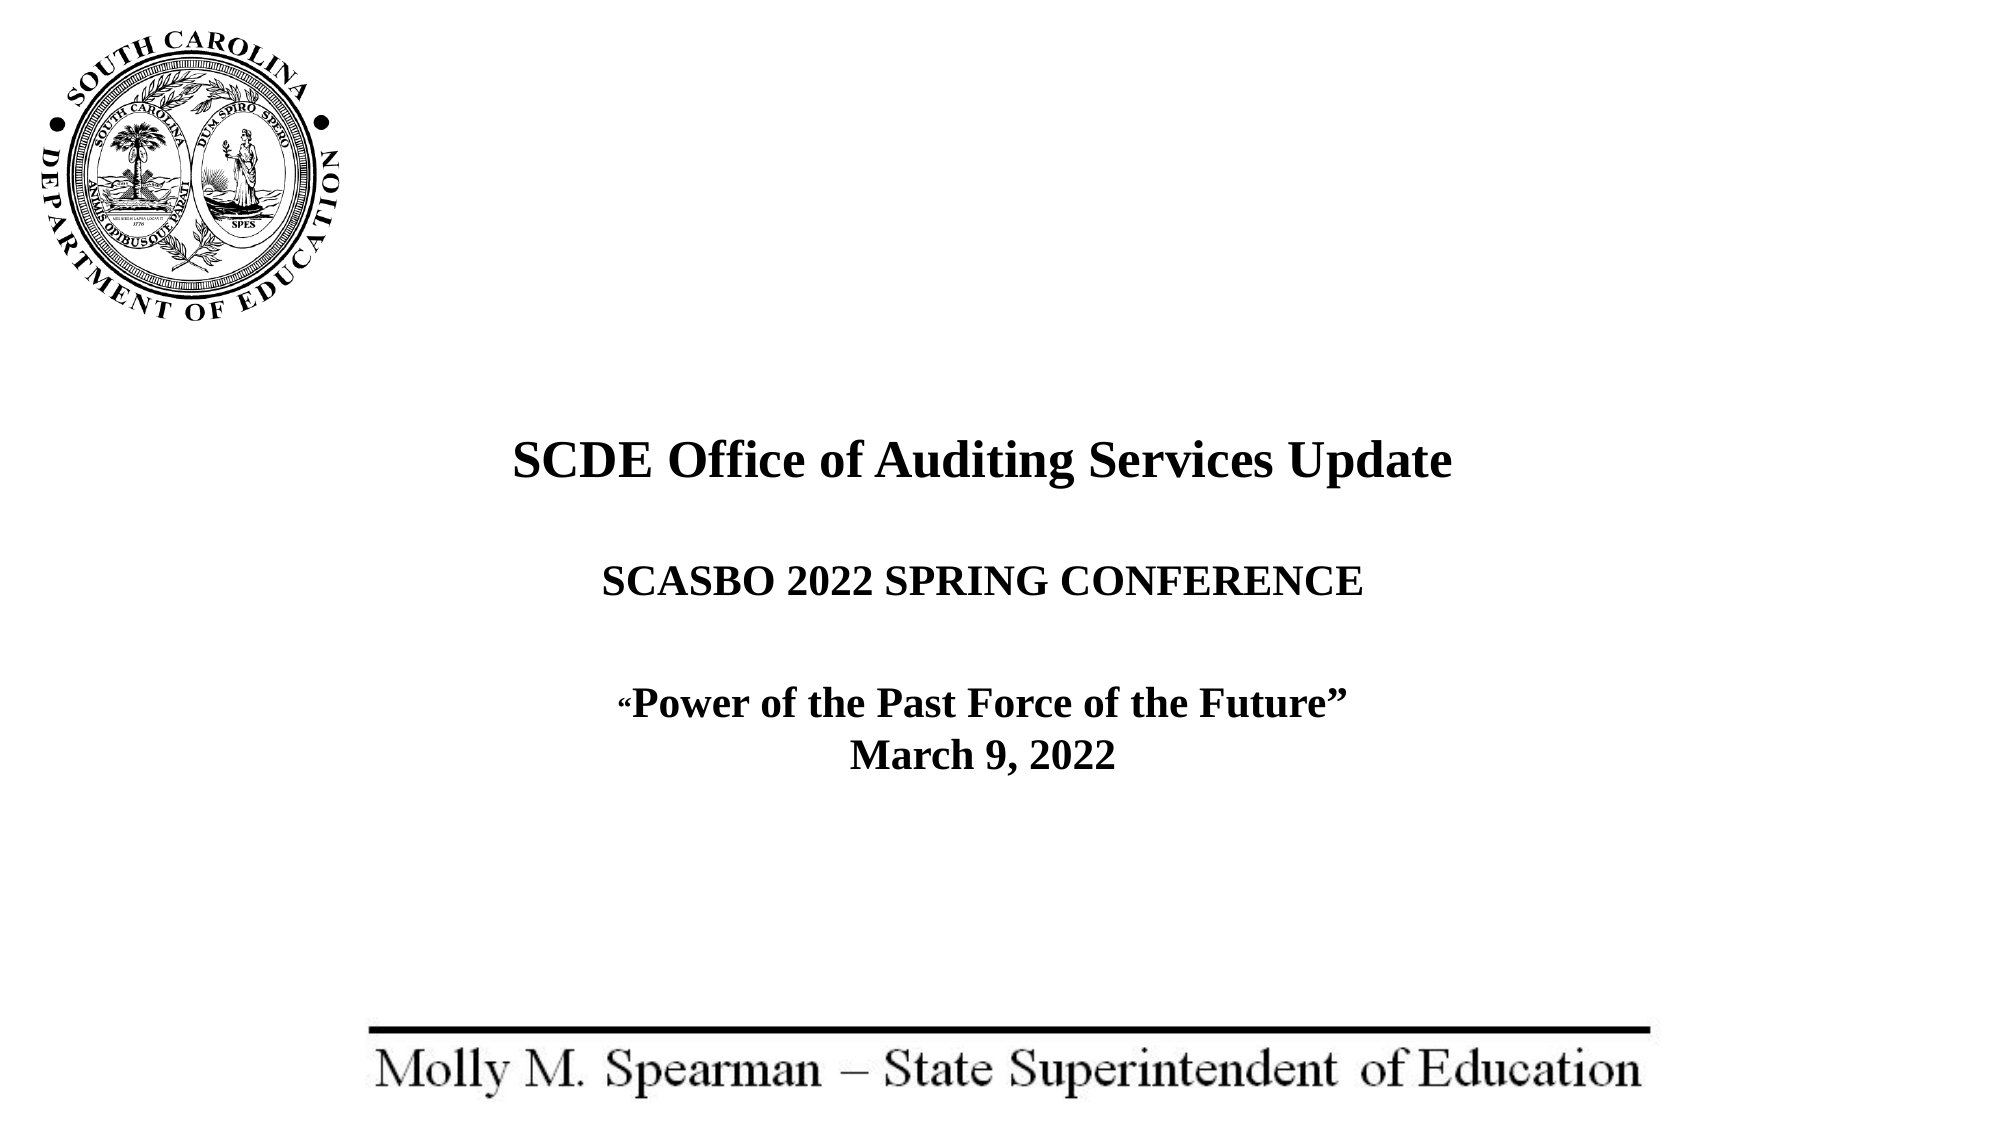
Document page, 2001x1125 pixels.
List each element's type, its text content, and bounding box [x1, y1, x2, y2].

picture [33, 24, 349, 325]
title SCDE Office of Auditing Services Update SCASBO 2022 SPRING CONFERENCE “Power of the Past Force of the Future” March 9, 2022 [133, 287, 1834, 788]
picture [324, 1004, 1675, 1125]
